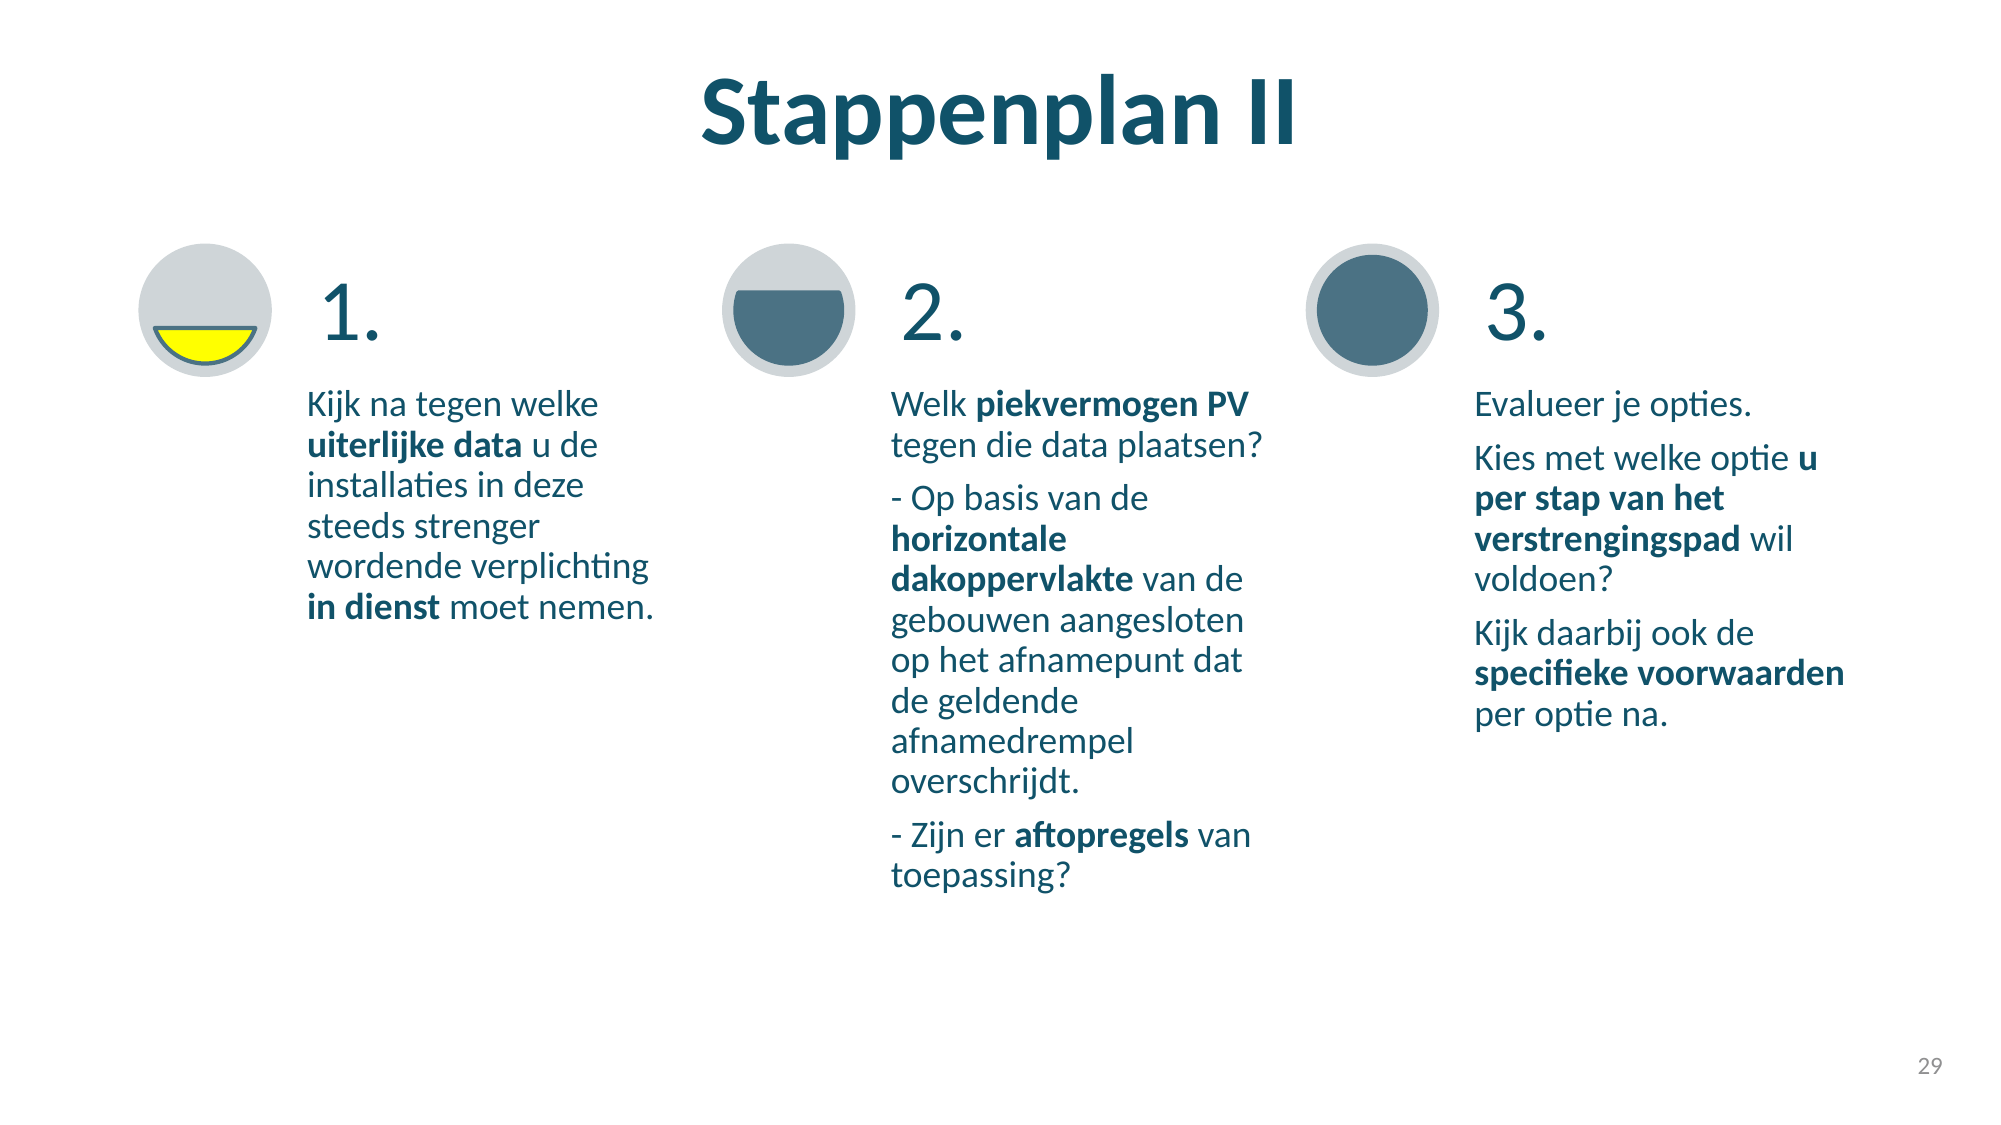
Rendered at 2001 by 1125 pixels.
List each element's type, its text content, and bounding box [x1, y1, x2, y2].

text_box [137, 243, 1863, 1071]
title Stappenplan II [137, 78, 1863, 232]
slide_number 29 [1507, 1035, 1958, 1095]
